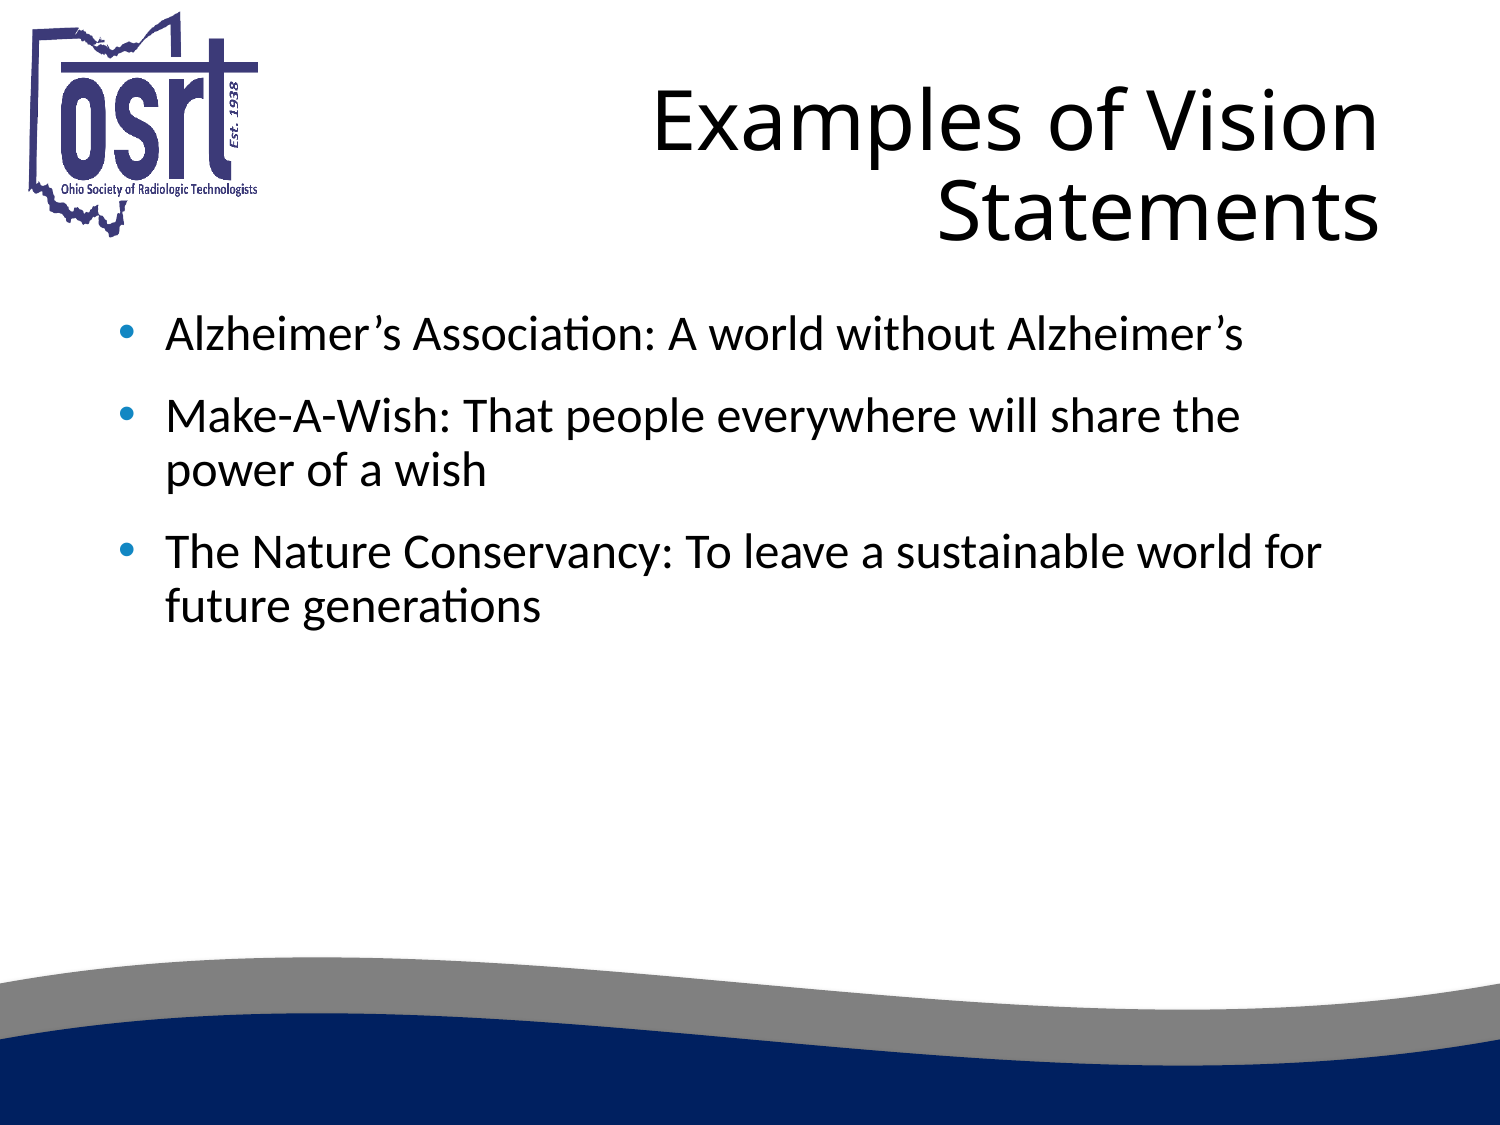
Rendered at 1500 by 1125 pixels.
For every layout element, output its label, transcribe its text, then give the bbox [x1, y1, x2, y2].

picture [0, 3, 289, 253]
list Alzheimer’s Association: A world without Alzheimer’s Make-A-Wish: That people everywhere will share the power of a wish The Nature Conservancy: To leave a sustainable world for future generations [103, 299, 1397, 1014]
title Examples of Vision Statements [327, 59, 1397, 278]
